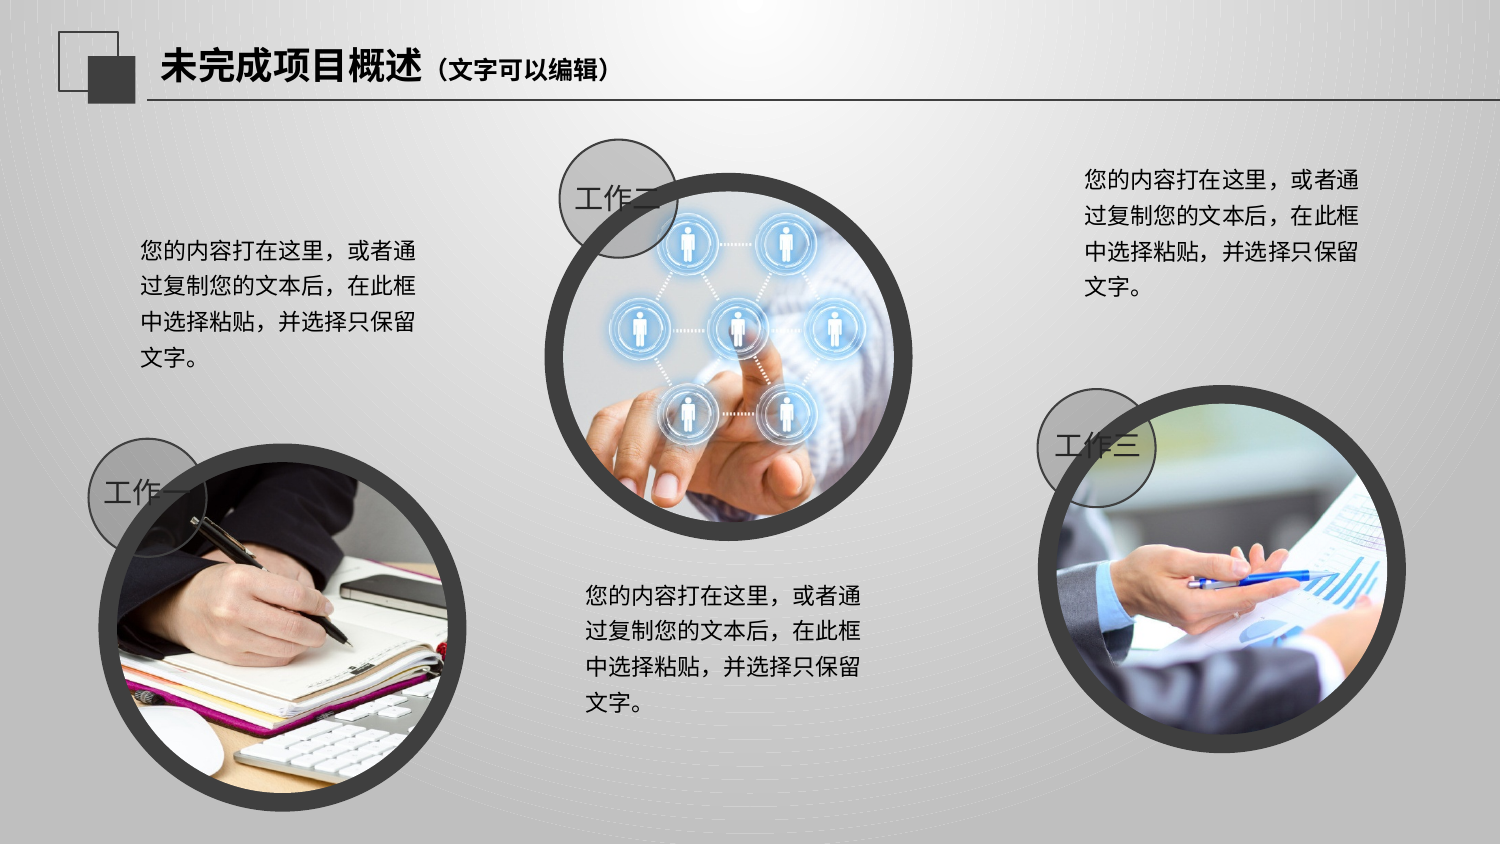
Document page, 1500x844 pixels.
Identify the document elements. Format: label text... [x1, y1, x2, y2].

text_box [1037, 384, 1407, 754]
title 未完成项目概述（文字可以编辑） [145, 32, 680, 97]
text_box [544, 172, 913, 542]
text_box [566, 139, 671, 171]
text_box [98, 443, 467, 812]
text_box [88, 477, 93, 521]
text_box 您的内容打在这里，或者通过复制您的文本后，在此框中选择粘贴，并选择只保留文字。 [574, 567, 894, 722]
text_box 您的内容打在这里，或者通过复制您的文本后，在此框中选择粘贴，并选择只保留文字。 [1072, 152, 1392, 306]
text_box 您的内容打在这里，或者通过复制您的文本后，在此框中选择粘贴，并选择只保留文字。 [129, 222, 449, 377]
